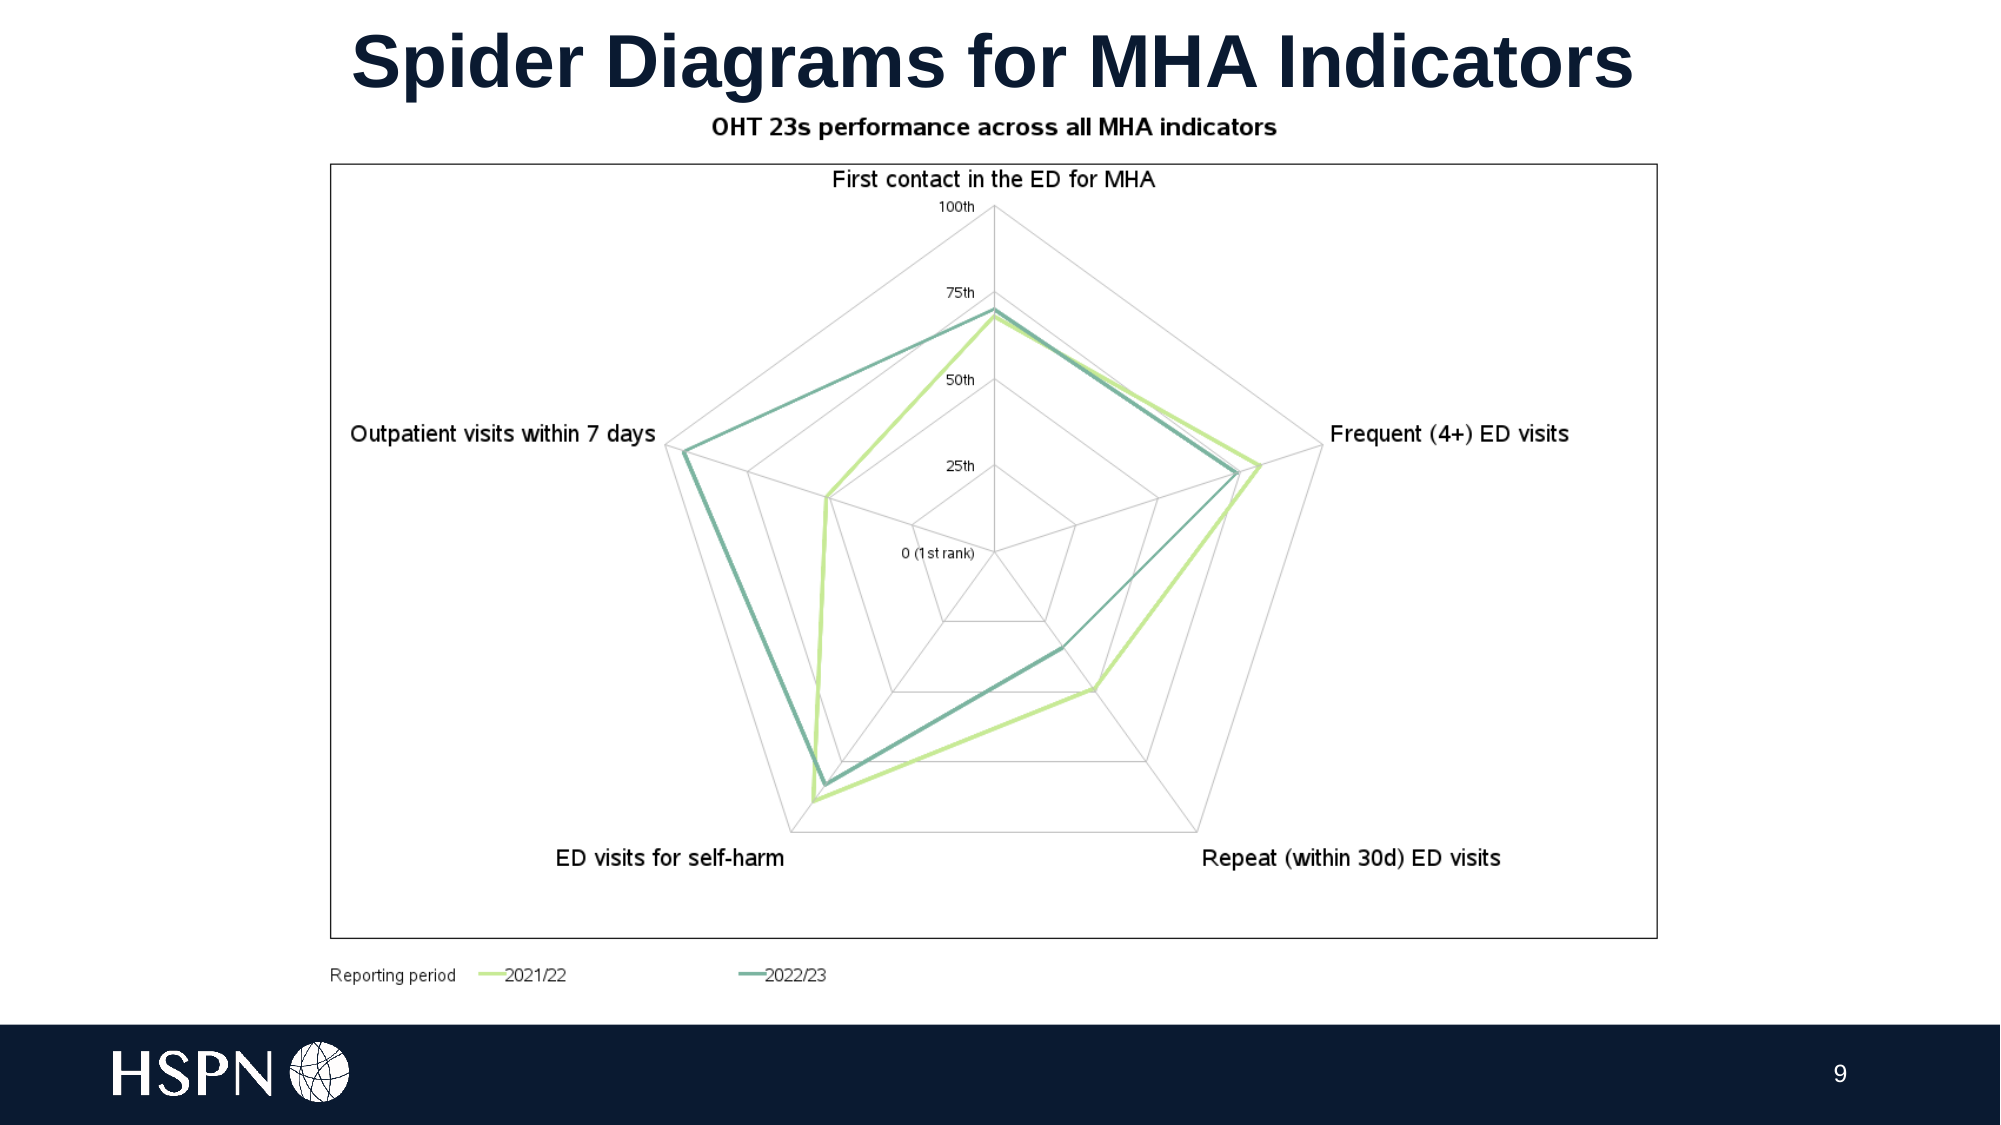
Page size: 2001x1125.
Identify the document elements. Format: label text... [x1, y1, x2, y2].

slide_number 9 [1412, 1042, 1863, 1103]
picture [113, 1042, 349, 1102]
text_box Spider Diagrams for MHA Indicators [43, 15, 1945, 233]
picture [316, 113, 1672, 1018]
